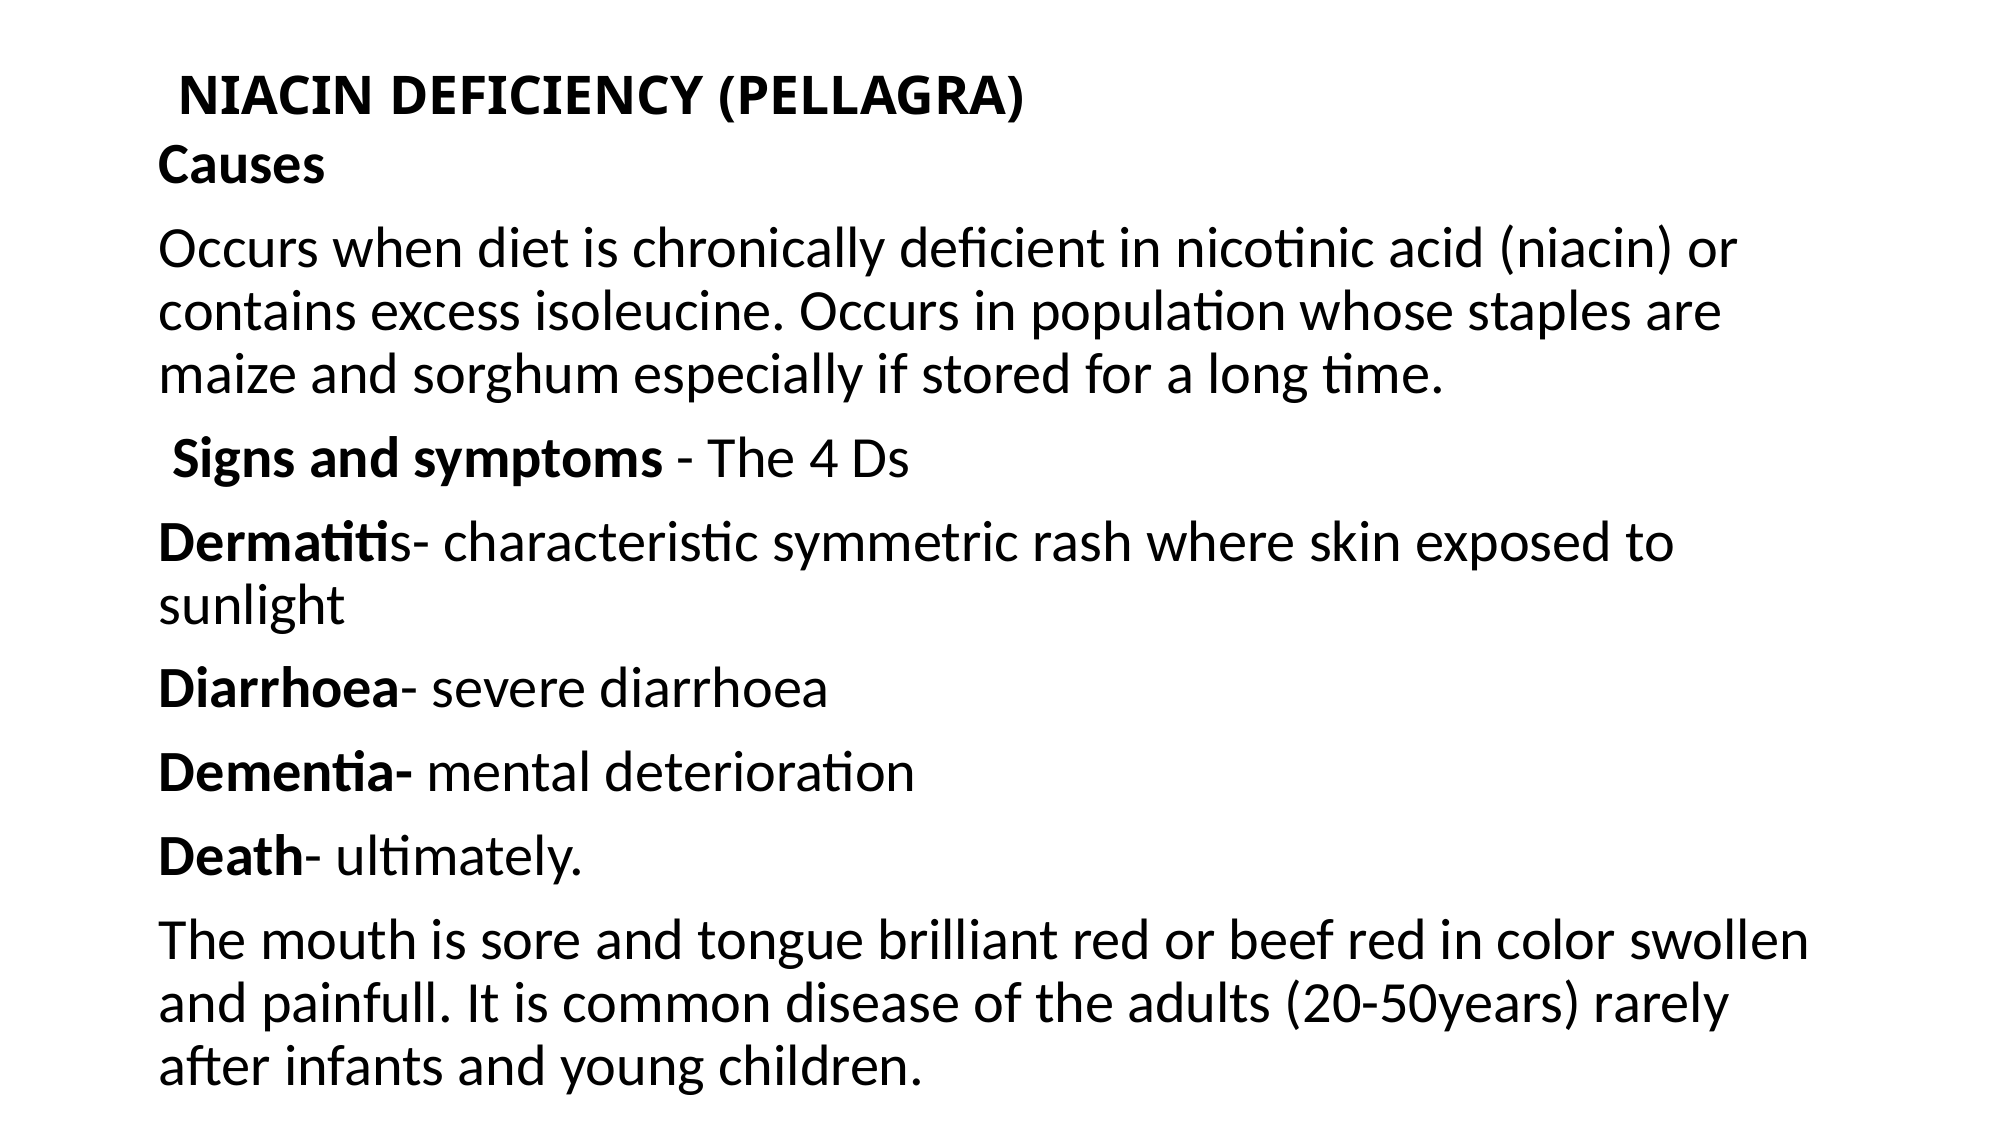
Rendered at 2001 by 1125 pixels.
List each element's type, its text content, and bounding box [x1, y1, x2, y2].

list Causes Occurs when diet is chronically deficient in nicotinic acid (niacin) or contains excess isoleucine. Occurs in population whose staples are maize and sorghum especially if stored for a long time. Signs and symptoms - The 4 Ds Dermatitis- characteristic symmetric rash where skin exposed to sunlight Diarrhoea- severe diarrhoea Dementia- mental deterioration Death- ultimately. The mouth is sore and tongue brilliant red or beef red in color swollen and painfull. It is common disease of the adults (20-50years) rarely after infants and young children. [143, 126, 1863, 1082]
title NIACIN DEFICIENCY (PELLAGRA) [161, 59, 1863, 126]
